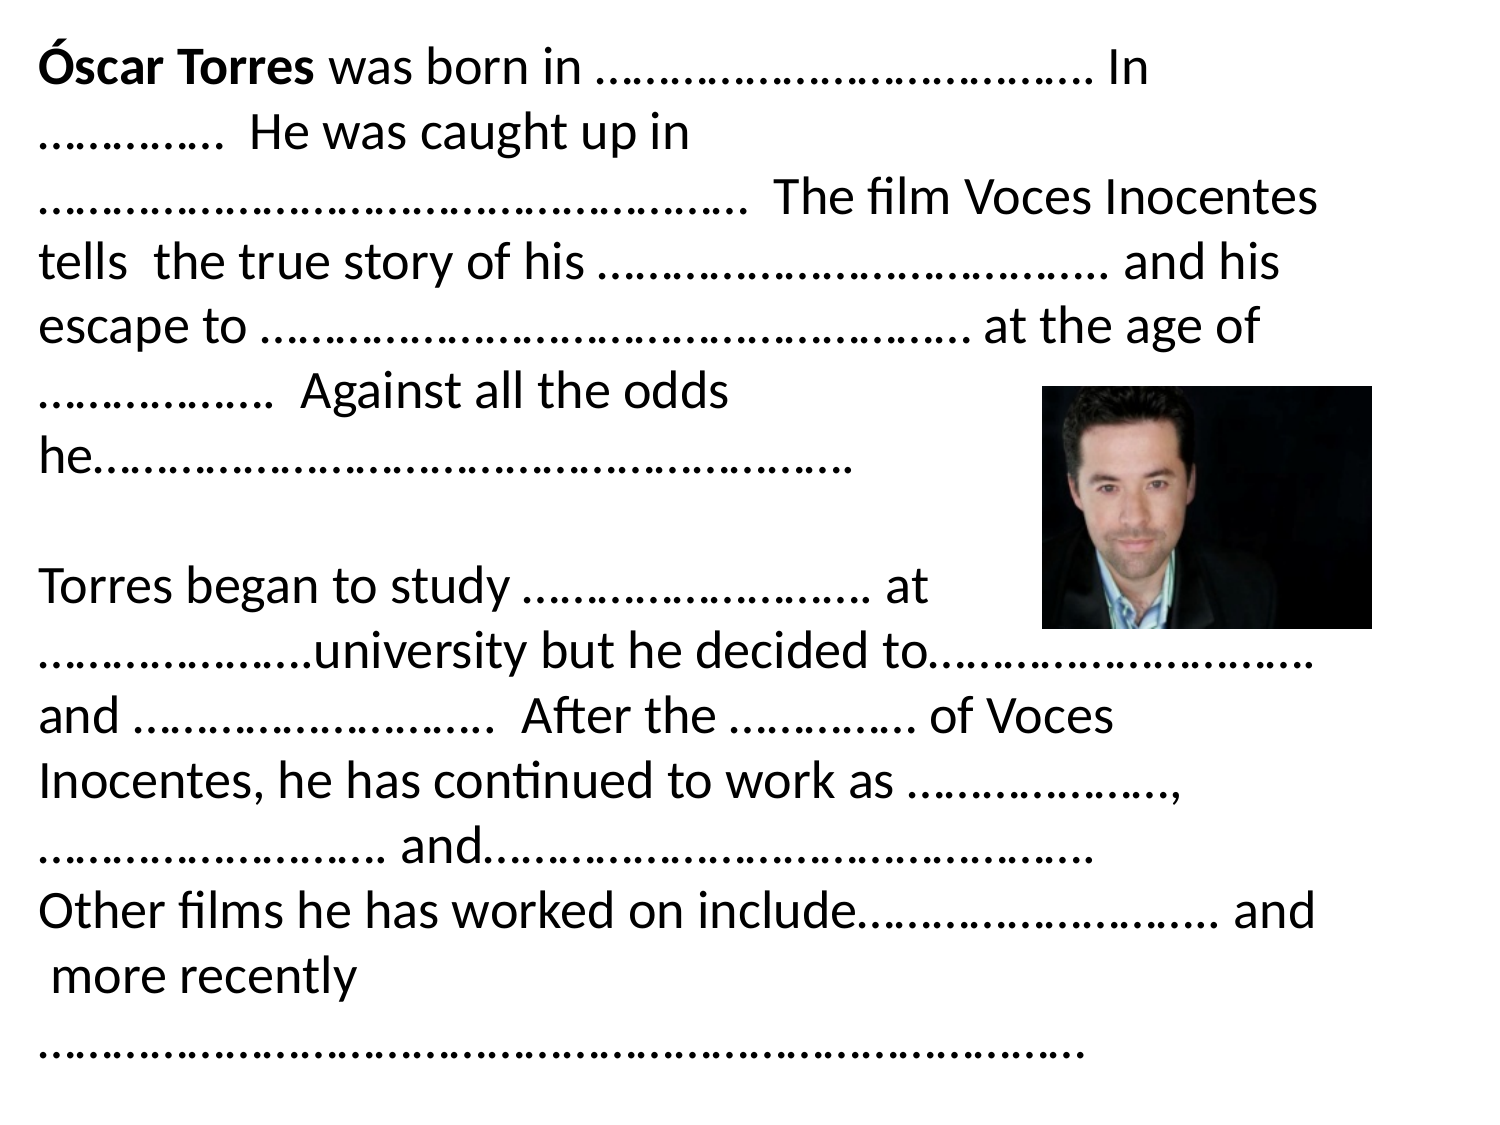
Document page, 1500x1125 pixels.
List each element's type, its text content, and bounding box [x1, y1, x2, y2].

picture [1042, 386, 1372, 630]
text_box Óscar Torres was born in …………………………………. In …………… He was caught up in ………………………………………………… The film Voces Inocentes tells the true story of his ………………………………….. and his escape to ………………………………………………… at the age of ………………. Against all the odds he……………………………………………………. Torres began to study ………………………. at ………………….university but he decided to…………………………. and ……………………….. After the …………… of Voces Inocentes, he has continued to work as …………………, ………………………. and…………………………………………. Other films he has worked on include……………………….. and more recently ………………………………………………………………………… [23, 22, 1336, 1125]
